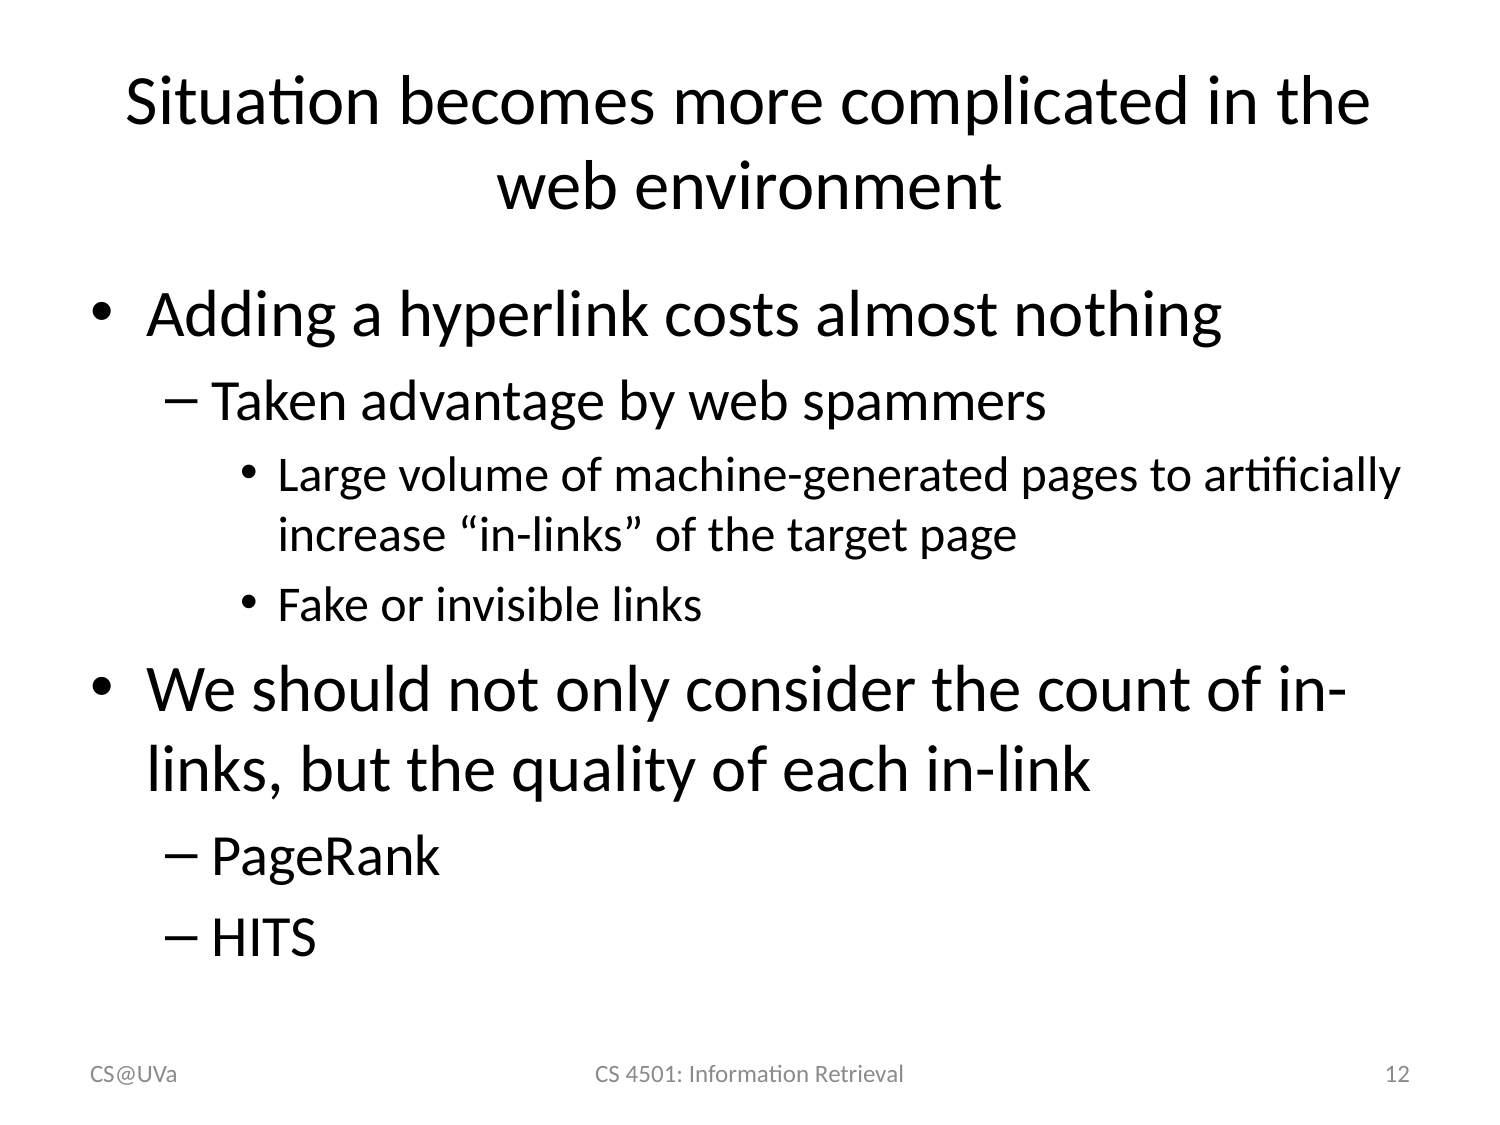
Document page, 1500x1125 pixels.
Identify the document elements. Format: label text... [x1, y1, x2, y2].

slide_number 12 [1074, 1042, 1425, 1103]
title Situation becomes more complicated in the web environment [75, 45, 1425, 233]
list Adding a hyperlink costs almost nothing Taken advantage by web spammers Large volume of machine-generated pages to artificially increase “in-links” of the target page Fake or invisible links We should not only consider the count of in-links, but the quality of each in-link PageRank HITS [75, 262, 1425, 1005]
footer CS 4501: Information Retrieval [512, 1042, 988, 1103]
slide_number CS@UVa [75, 1042, 425, 1103]
